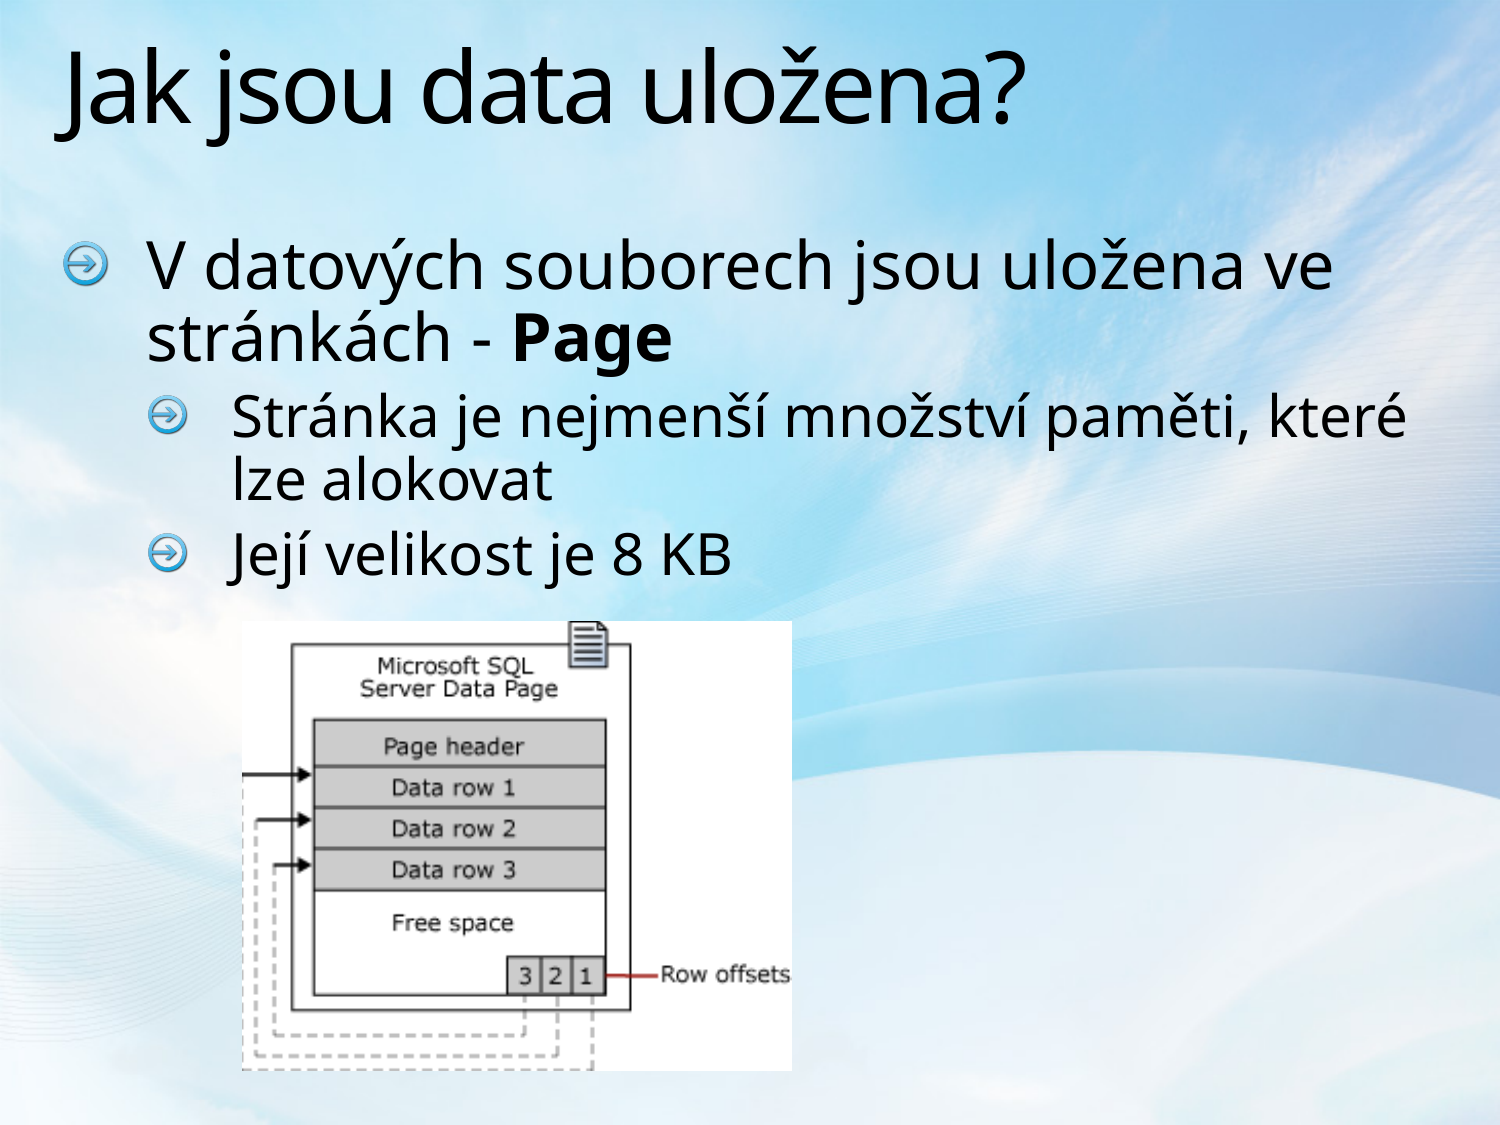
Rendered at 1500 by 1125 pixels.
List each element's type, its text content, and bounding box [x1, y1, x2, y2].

picture [0, 0, 1500, 1125]
title Jak jsou data uložena? [62, 37, 1438, 147]
list V datových souborech jsou uložena ve stránkách - Page Stránka je nejmenší množství paměti, které lze alokovat Její velikost je 8 KB [62, 231, 1438, 597]
